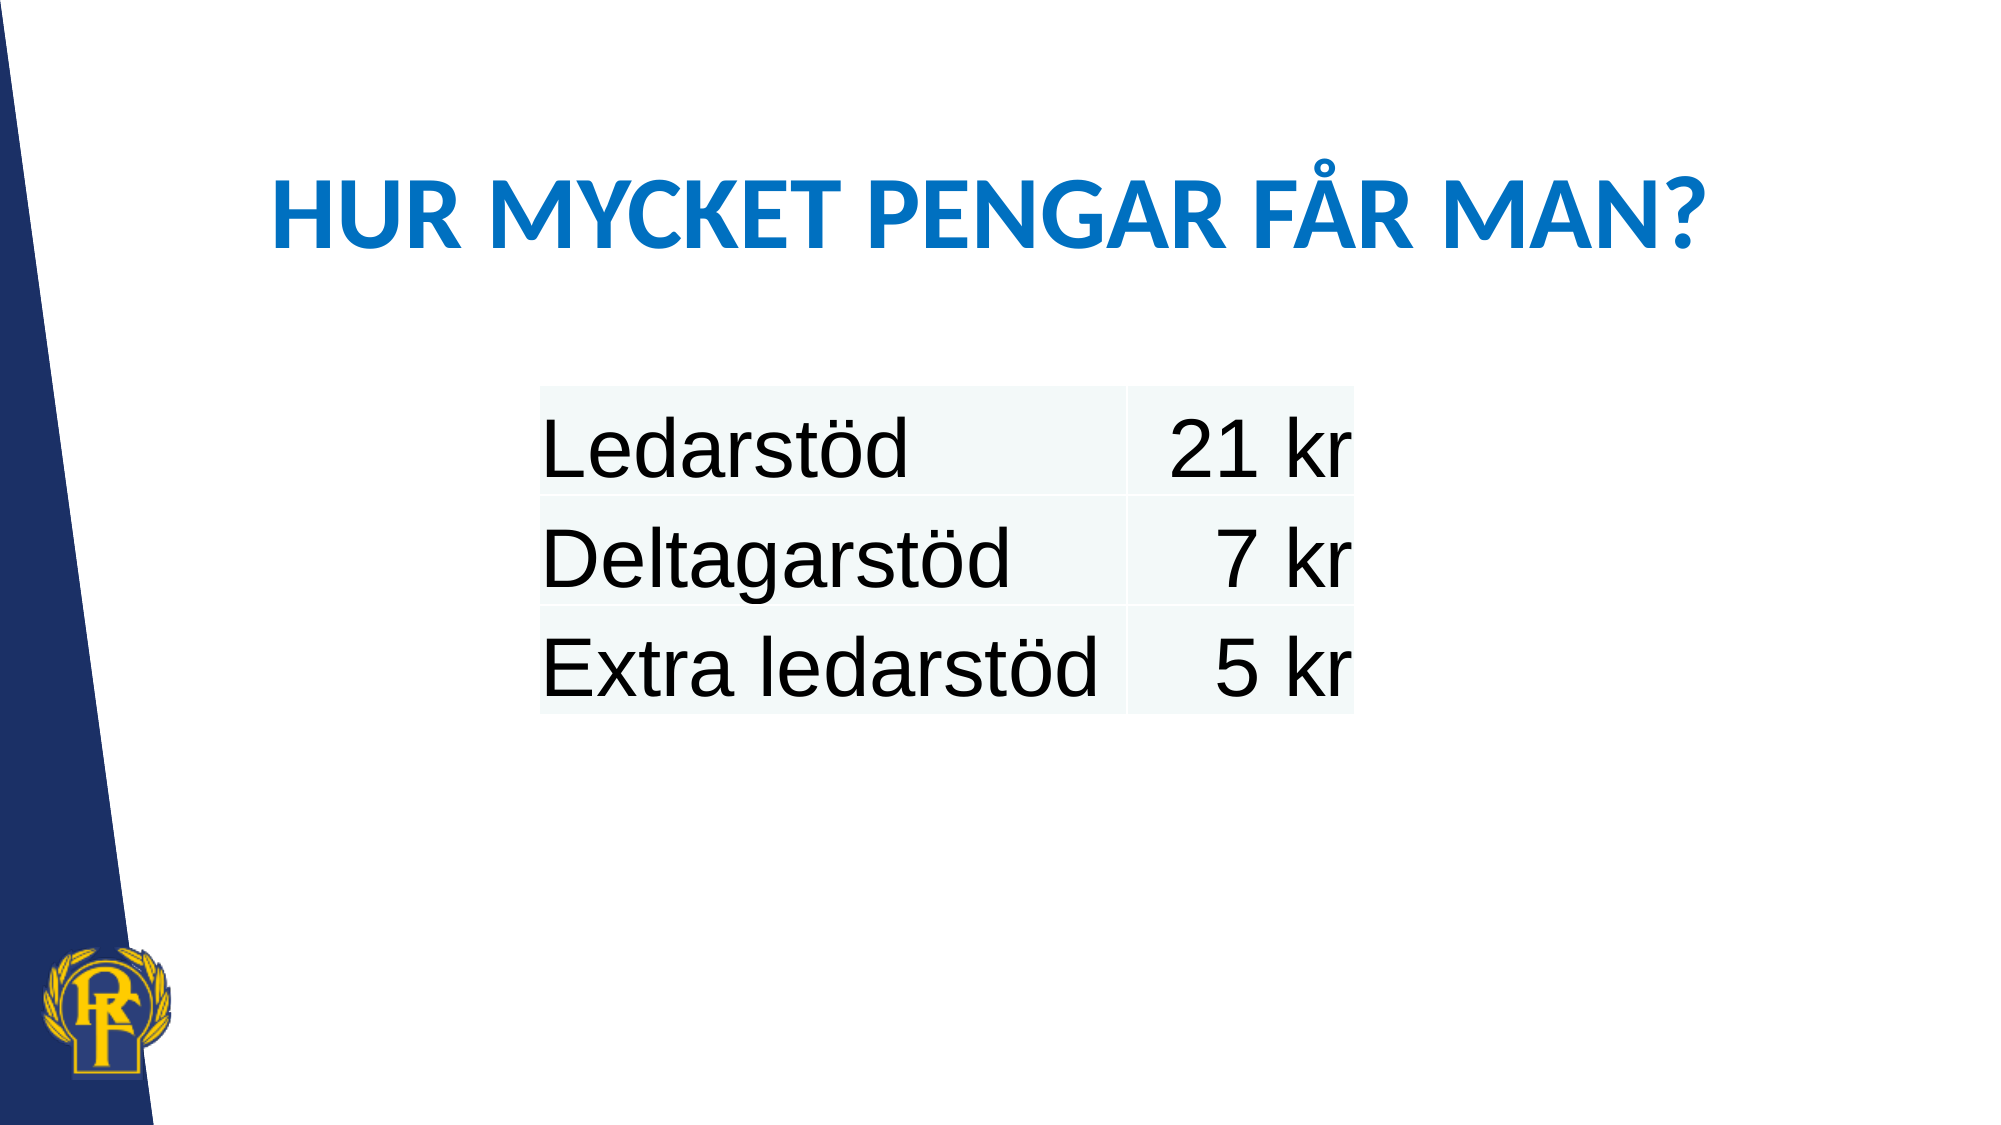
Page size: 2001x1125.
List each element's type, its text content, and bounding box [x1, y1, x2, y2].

text_box HUR MYCKET PENGAR FÅR MAN? [255, 137, 1811, 277]
picture [41, 947, 172, 1080]
table_cell 5 kr [1128, 606, 1354, 714]
table_header Ledarstöd [540, 386, 1126, 494]
table_cell Deltagarstöd [540, 496, 1126, 604]
table_cell Extra ledarstöd [540, 606, 1126, 714]
table_header 21 kr [1128, 386, 1354, 494]
table_cell 7 kr [1128, 496, 1354, 604]
